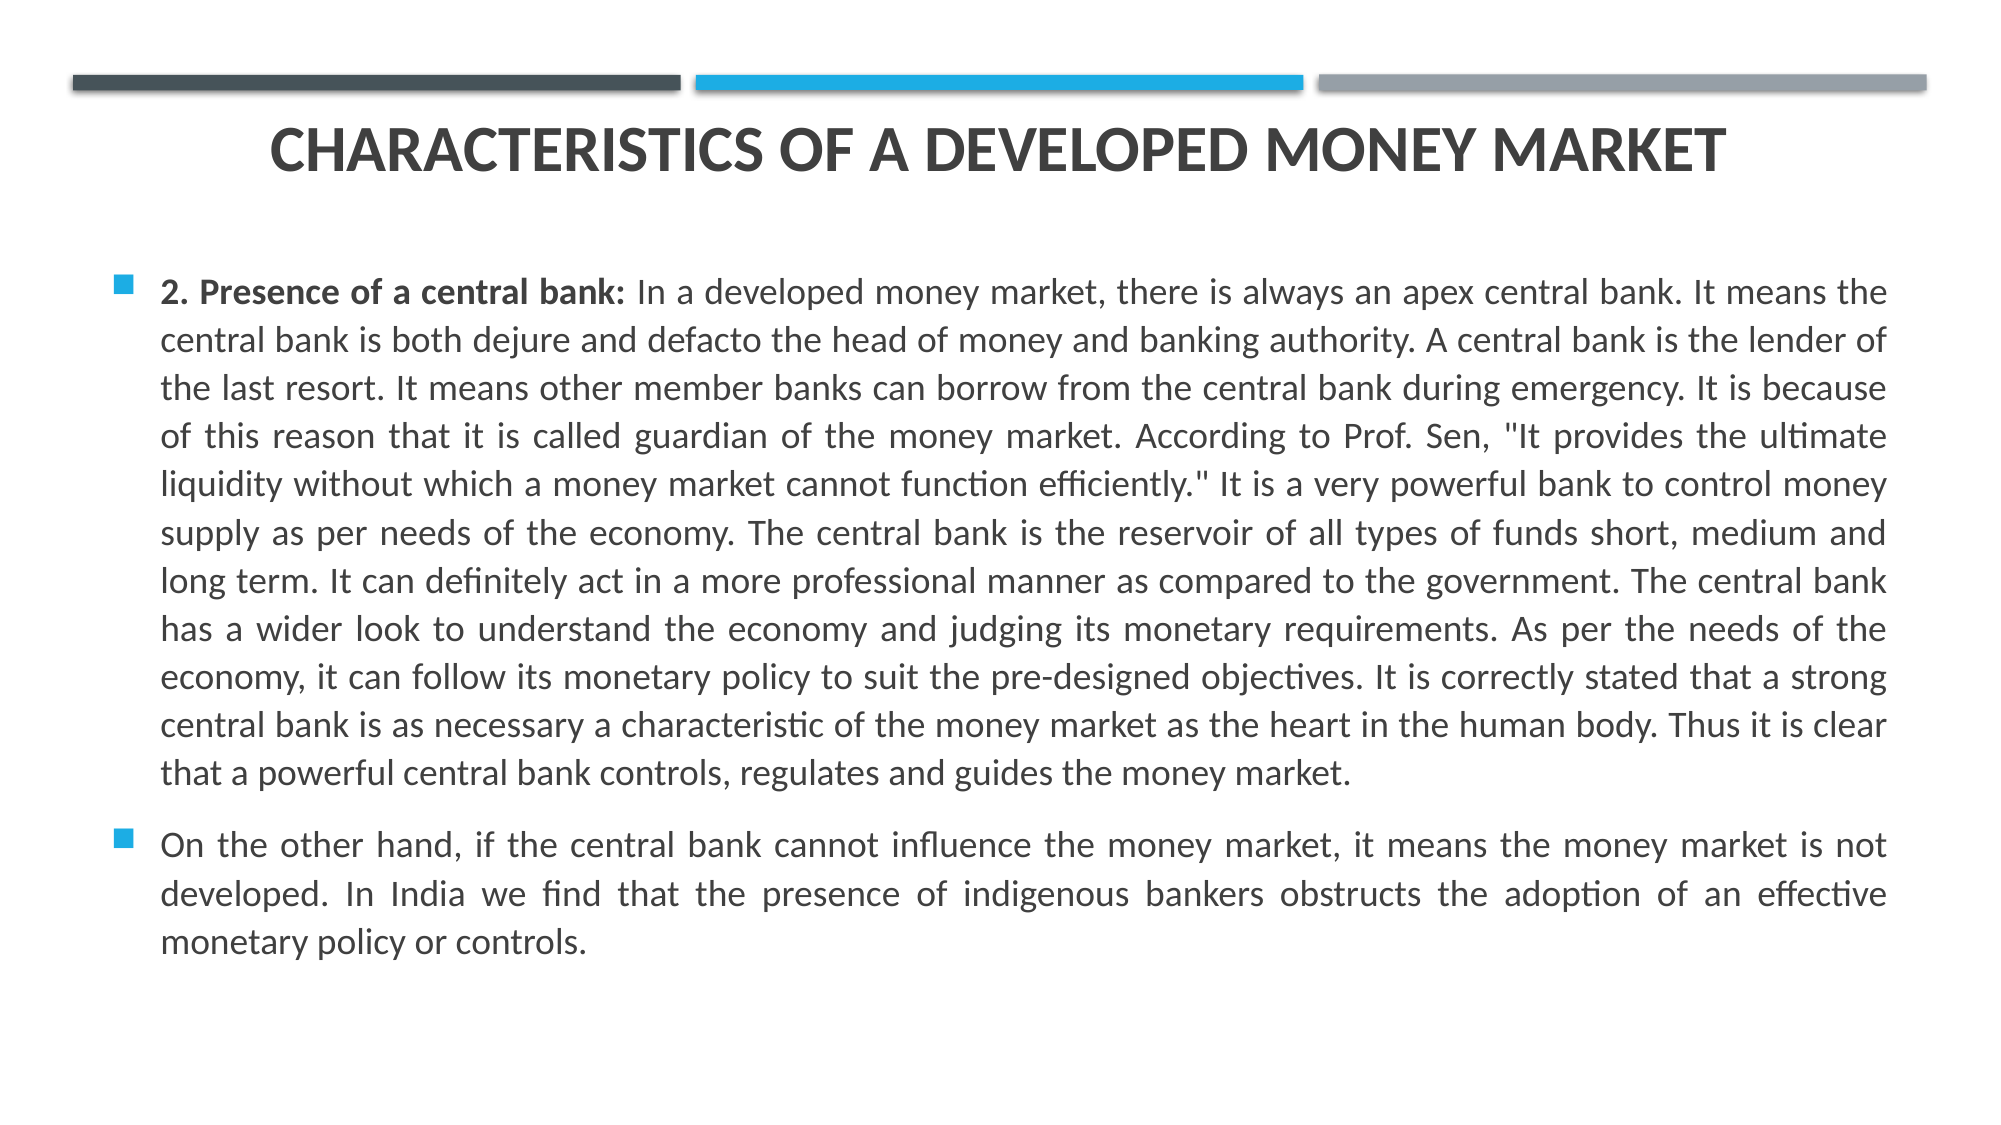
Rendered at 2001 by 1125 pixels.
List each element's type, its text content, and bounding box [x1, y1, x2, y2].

title CHARACTERISTICS OF A DEVELOPED MONEY MARKET [95, 97, 1905, 192]
list 2. Presence of a central bank: In a developed money market, there is always an apex central bank. It means the central bank is both dejure and defacto the head of money and banking authority. A central bank is the lender of the last resort. It means other member banks can borrow from the central bank during emergency. It is because of this reason that it is called guardian of the money market. According to Prof. Sen, "It provides the ultimate liquidity without which a money market cannot function efficiently." It is a very powerful bank to control money supply as per needs of the economy. The central bank is the reservoir of all types of funds short, medium and long term. It can definitely act in a more professional manner as compared to the government. The central bank has a wider look to understand the economy and judging its monetary requirements. As per the needs of the economy, it can follow its monetary policy to suit the pre-designed objectives. It is correctly stated that a strong central bank is as necessary a characteristic of the money market as the heart in the human body. Thus it is clear that a powerful central bank controls, regulates and guides the money market. On the other hand, if the central bank cannot influence the money market, it means the money market is not developed. In India we find that the presence of indigenous bankers obstructs the adoption of an effective monetary policy or controls. [95, 227, 1905, 998]
